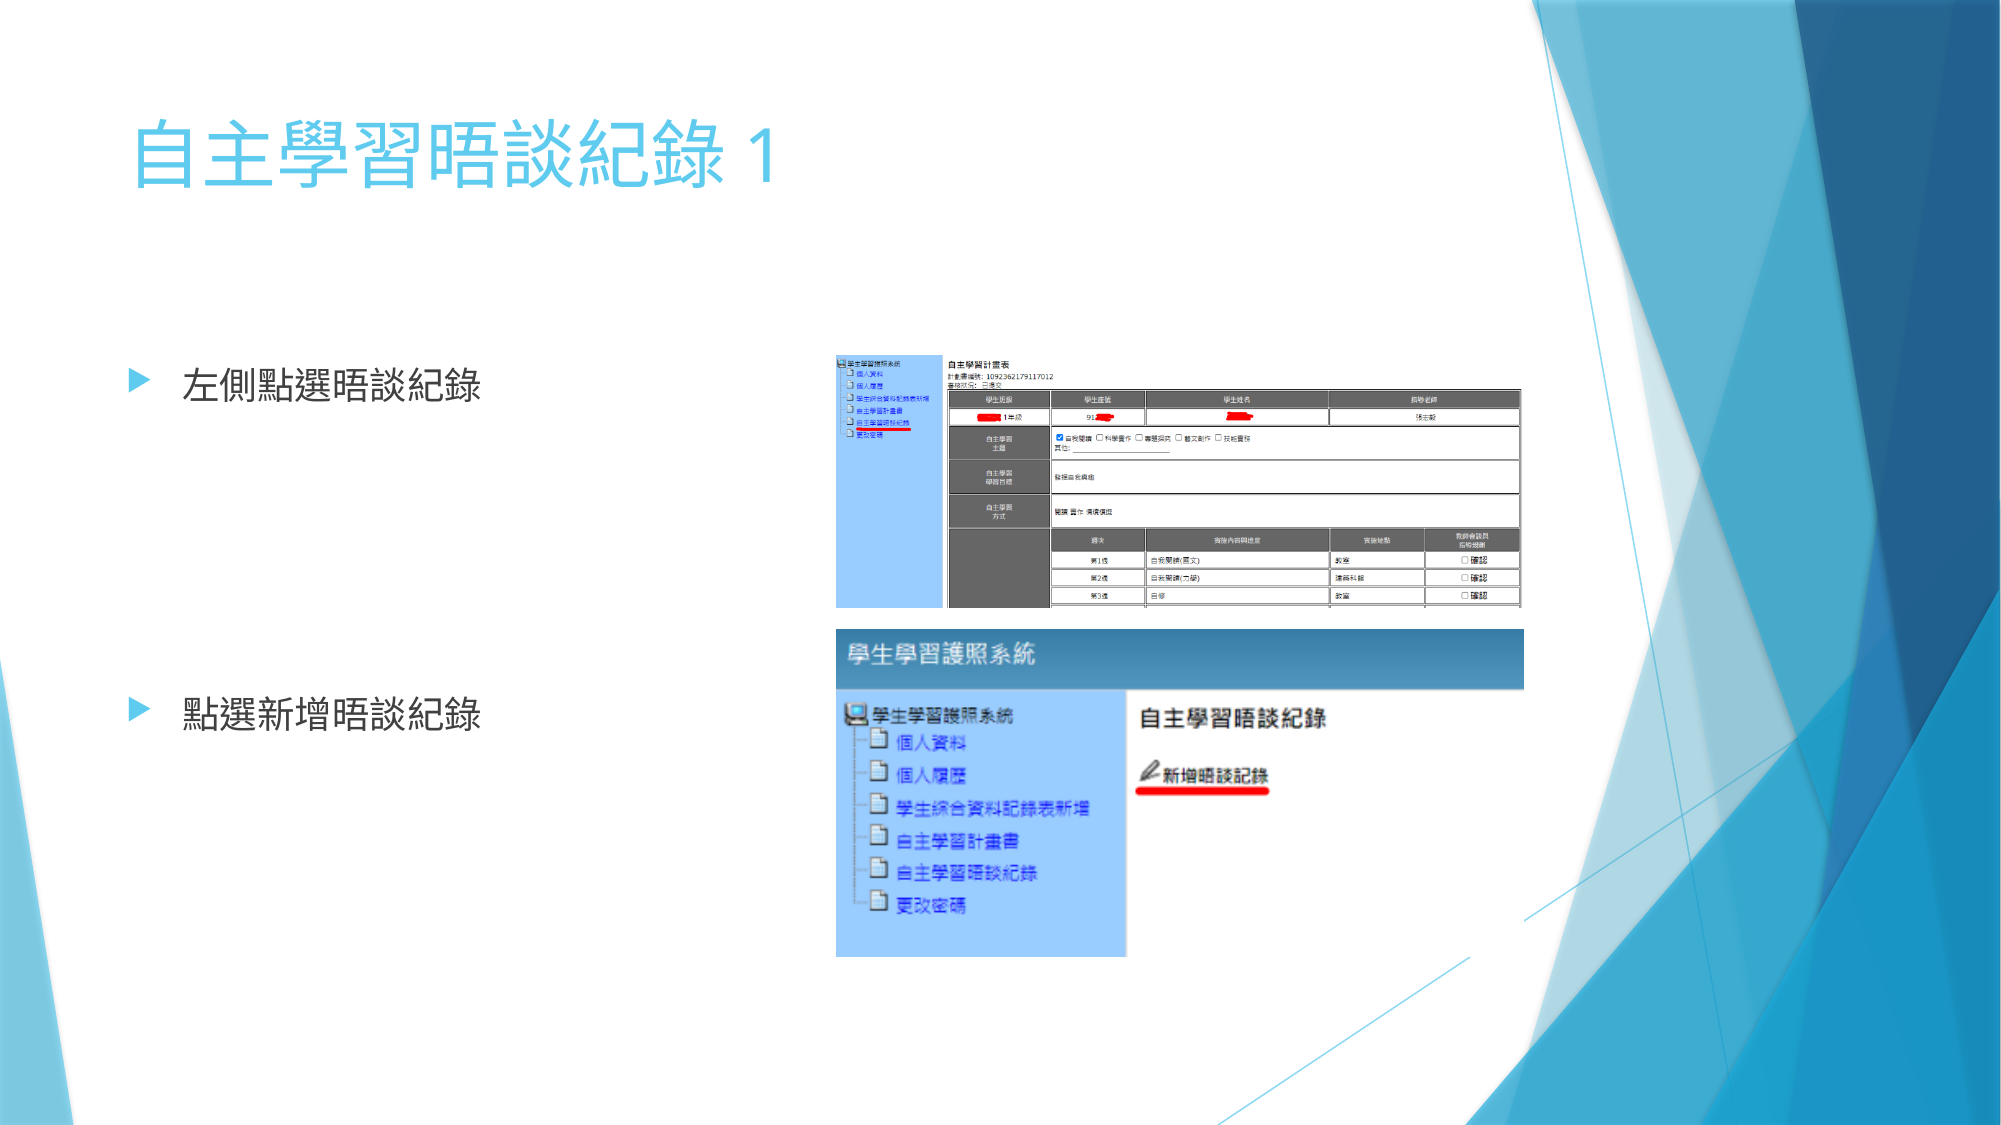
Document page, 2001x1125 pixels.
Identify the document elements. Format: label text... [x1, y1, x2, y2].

picture [836, 629, 1524, 958]
picture [836, 354, 1524, 608]
title 自主學習晤談紀錄1 [111, 99, 1522, 317]
list 左側點選晤談紀錄 點選新增晤談紀錄 [111, 354, 798, 992]
